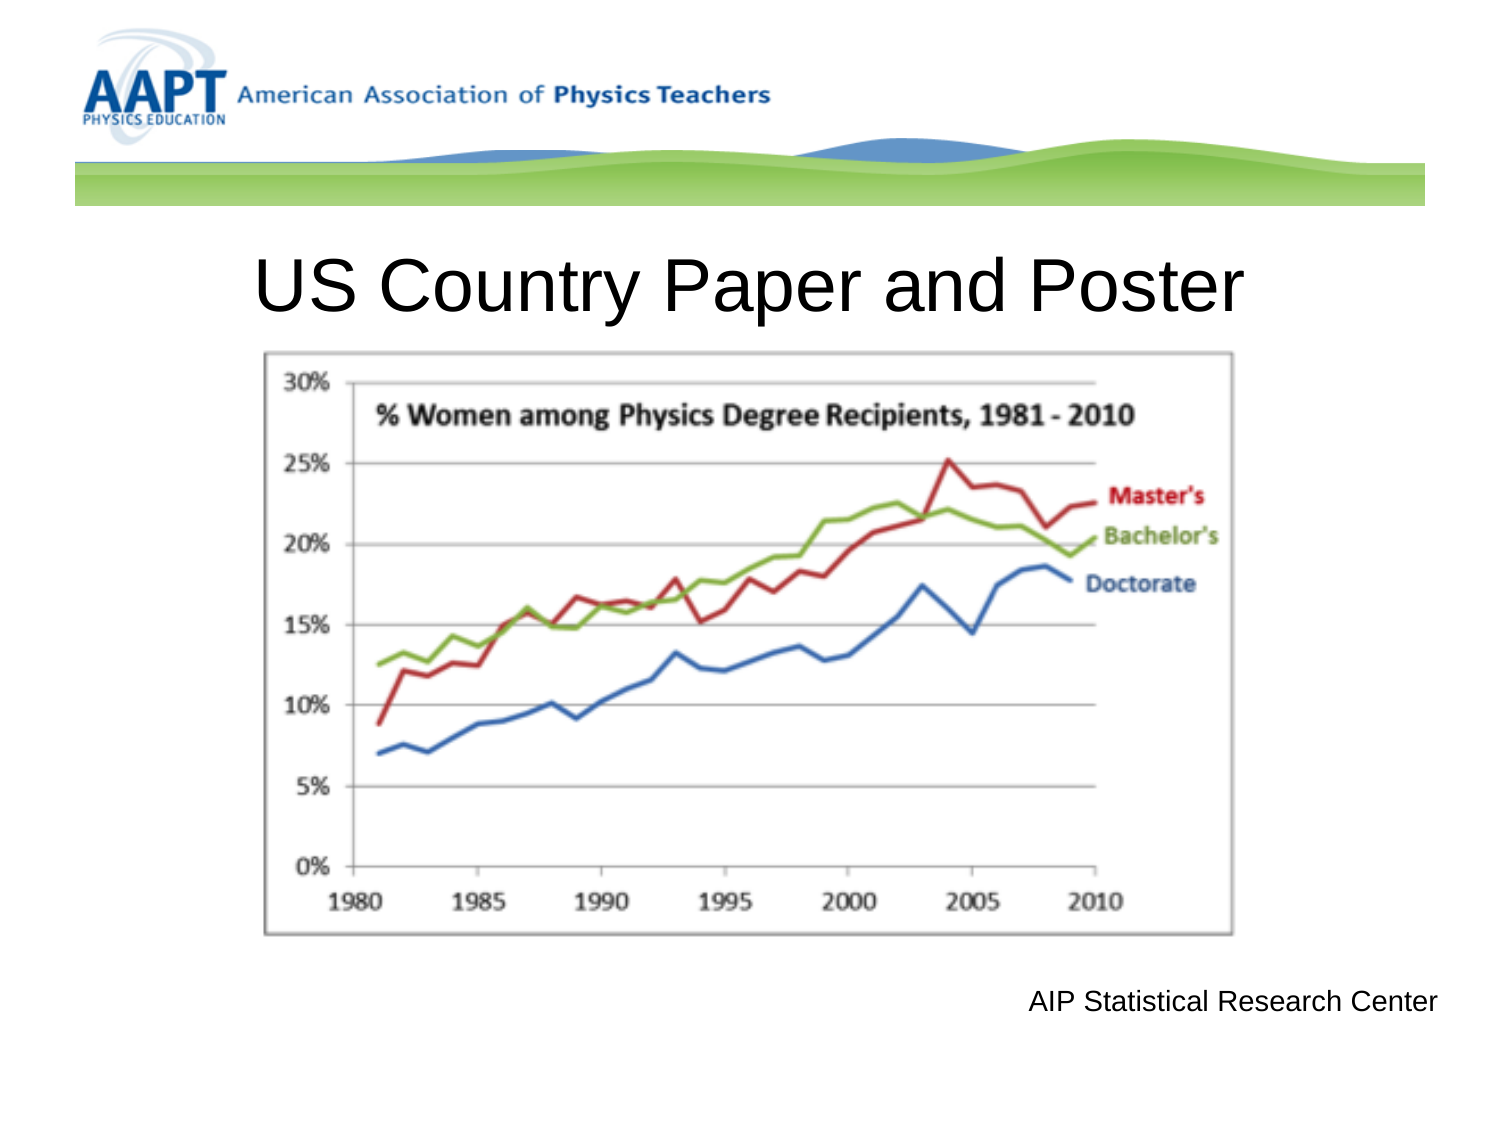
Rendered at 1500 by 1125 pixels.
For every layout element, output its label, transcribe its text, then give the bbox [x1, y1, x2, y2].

text_box AIP Statistical Research Center [1013, 974, 1454, 1025]
title US Country Paper and Poster [74, 224, 1426, 338]
picture [262, 349, 1238, 939]
picture [75, 24, 1425, 206]
